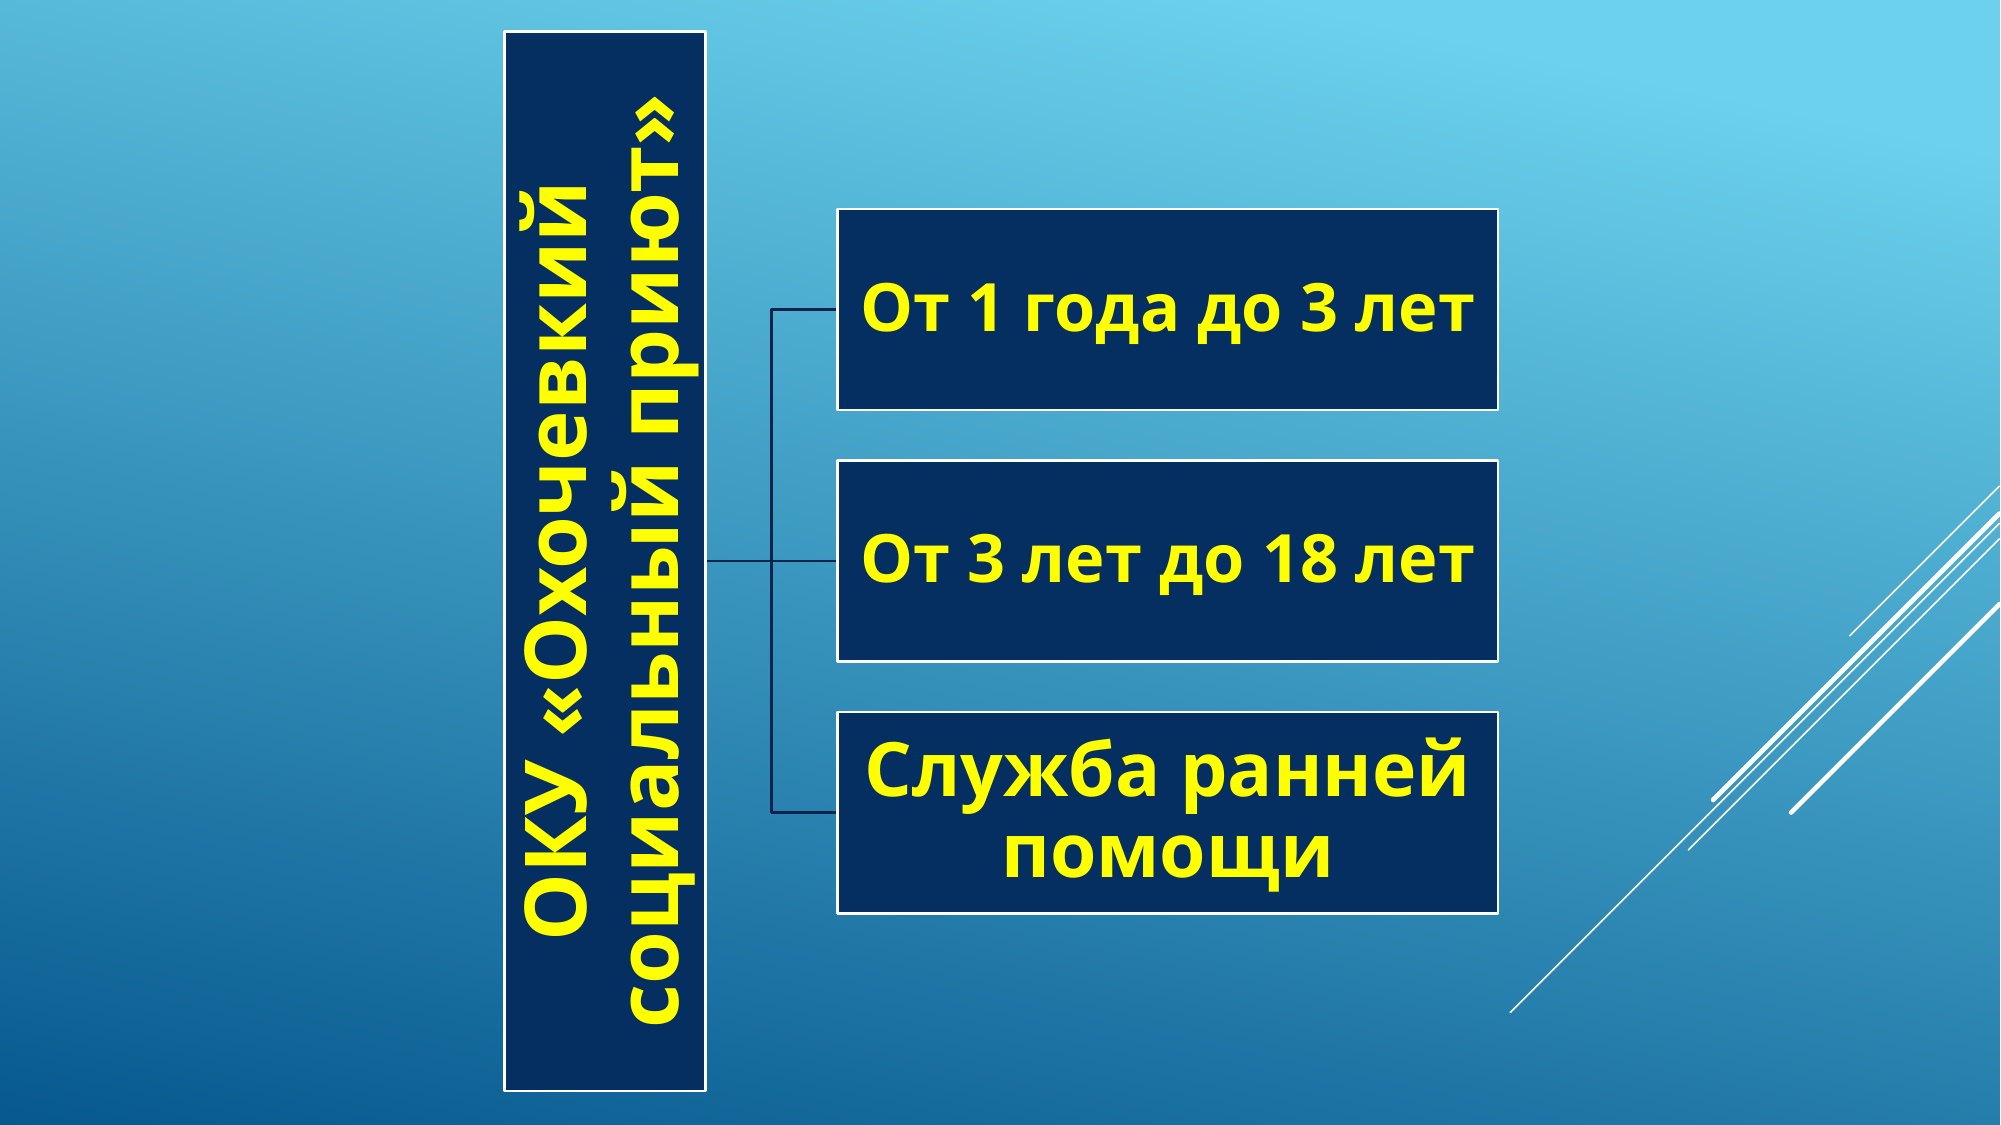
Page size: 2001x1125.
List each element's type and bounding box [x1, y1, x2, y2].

list [36, 31, 1967, 1092]
